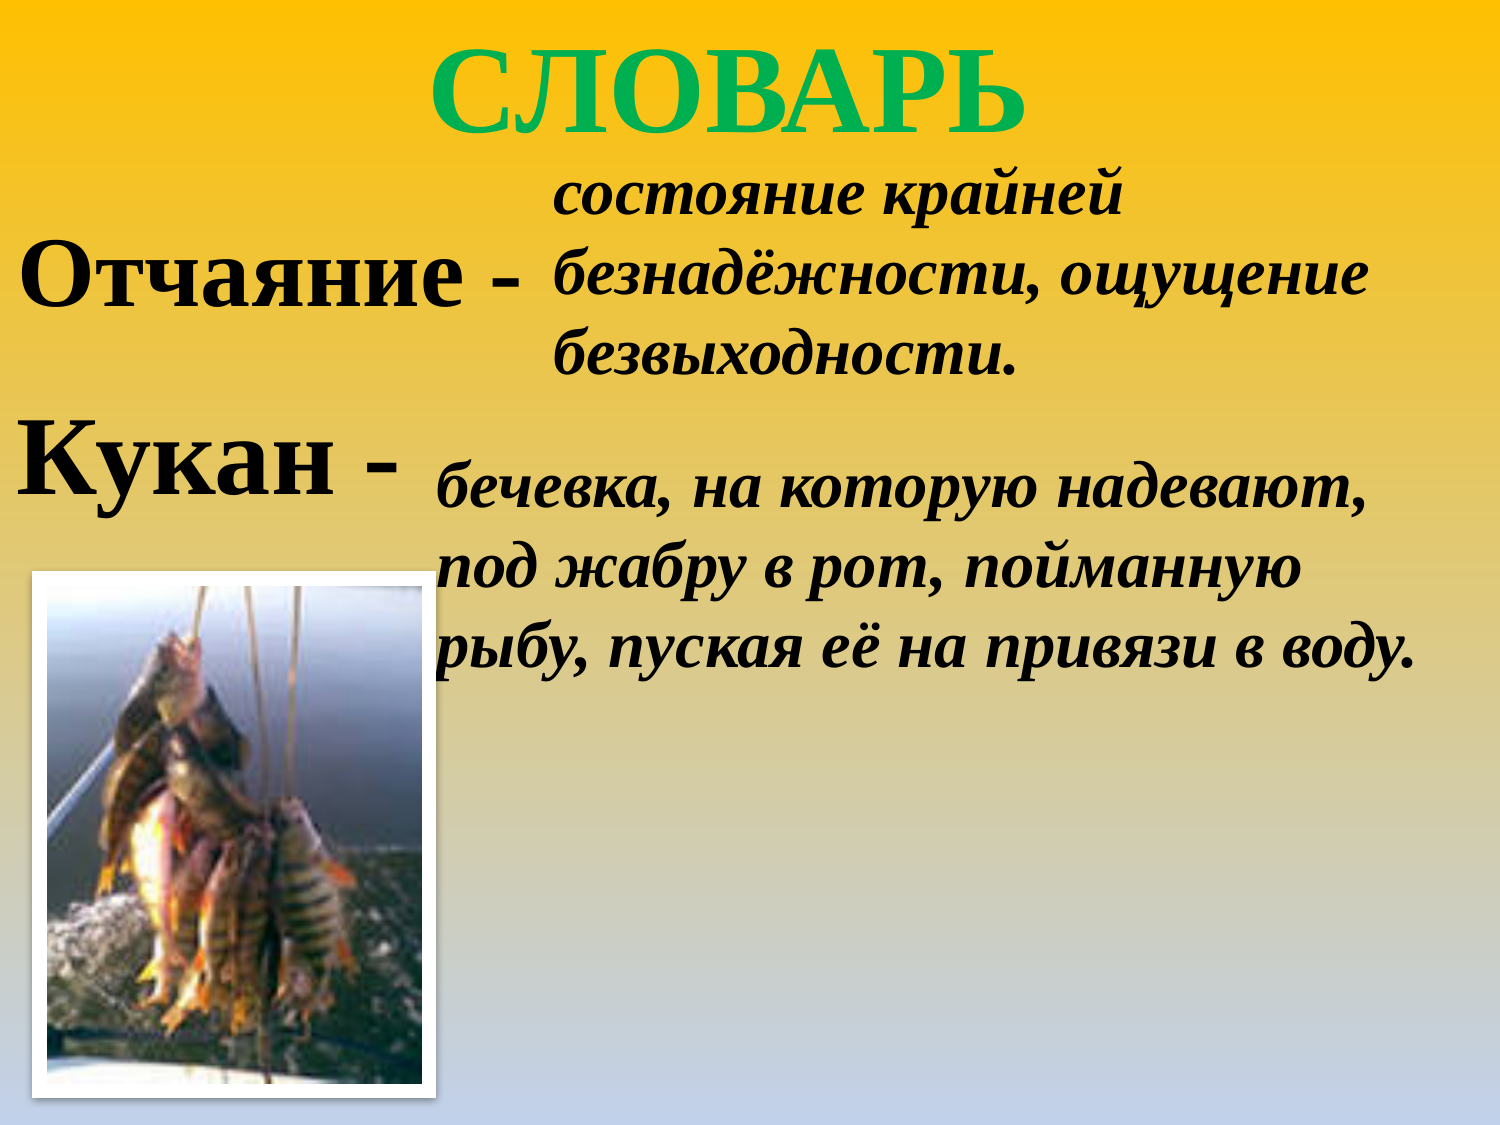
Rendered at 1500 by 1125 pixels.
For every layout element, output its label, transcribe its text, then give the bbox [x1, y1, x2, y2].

text_box состояние крайней безнадёжности, ощущение безвыходности. [539, 140, 1465, 396]
text_box Отчаяние - [3, 199, 539, 334]
text_box Кукан - [2, 374, 417, 525]
picture [46, 585, 423, 1084]
text_box СЛОВАРЬ [413, 0, 1046, 165]
text_box бечевка, на которую надевают, под жабру в рот, пойманную рыбу, пуская её на привязи в воду. [421, 433, 1465, 689]
